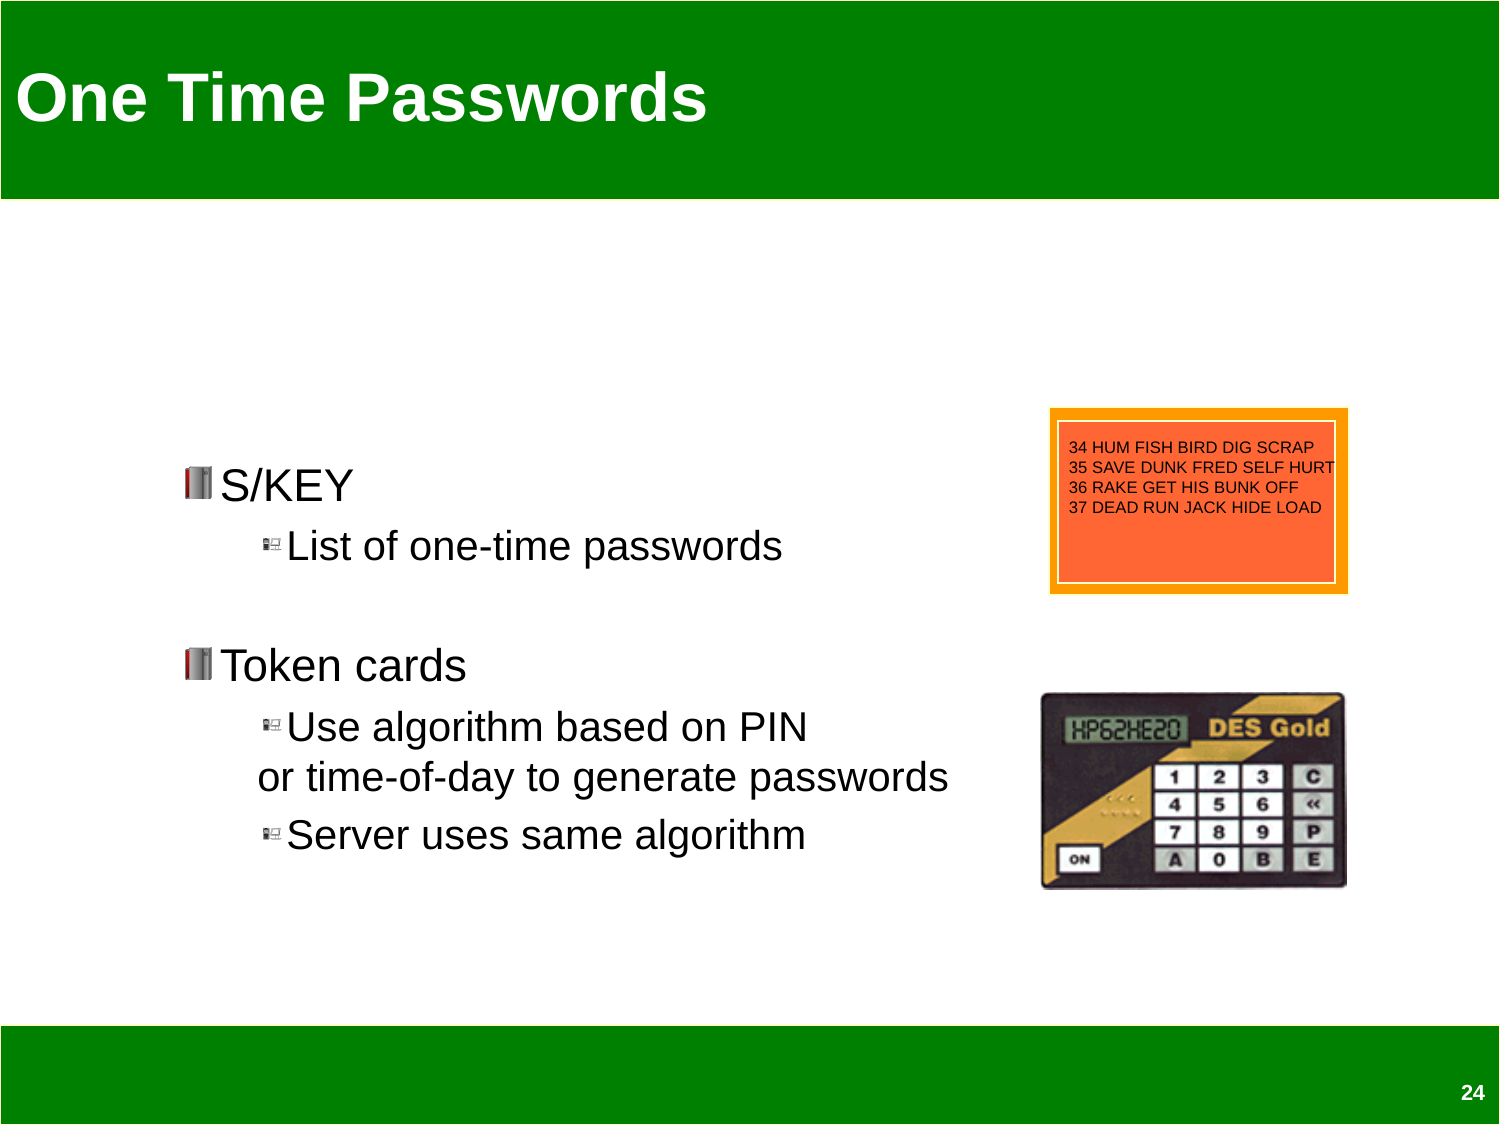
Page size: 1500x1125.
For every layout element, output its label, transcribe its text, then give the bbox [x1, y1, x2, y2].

title One Time Passwords [0, 0, 1500, 188]
list S/KEY List of one-time passwords Token cards Use algorithm based on PIN or time-of-day to generate passwords Server uses same algorithm [162, 362, 970, 951]
picture [257, 818, 287, 848]
picture [257, 709, 287, 739]
picture [1040, 692, 1347, 891]
picture [257, 528, 287, 559]
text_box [1048, 407, 1367, 596]
picture [182, 466, 215, 499]
picture [182, 647, 215, 680]
slide_number 24 [1125, 1025, 1500, 1113]
